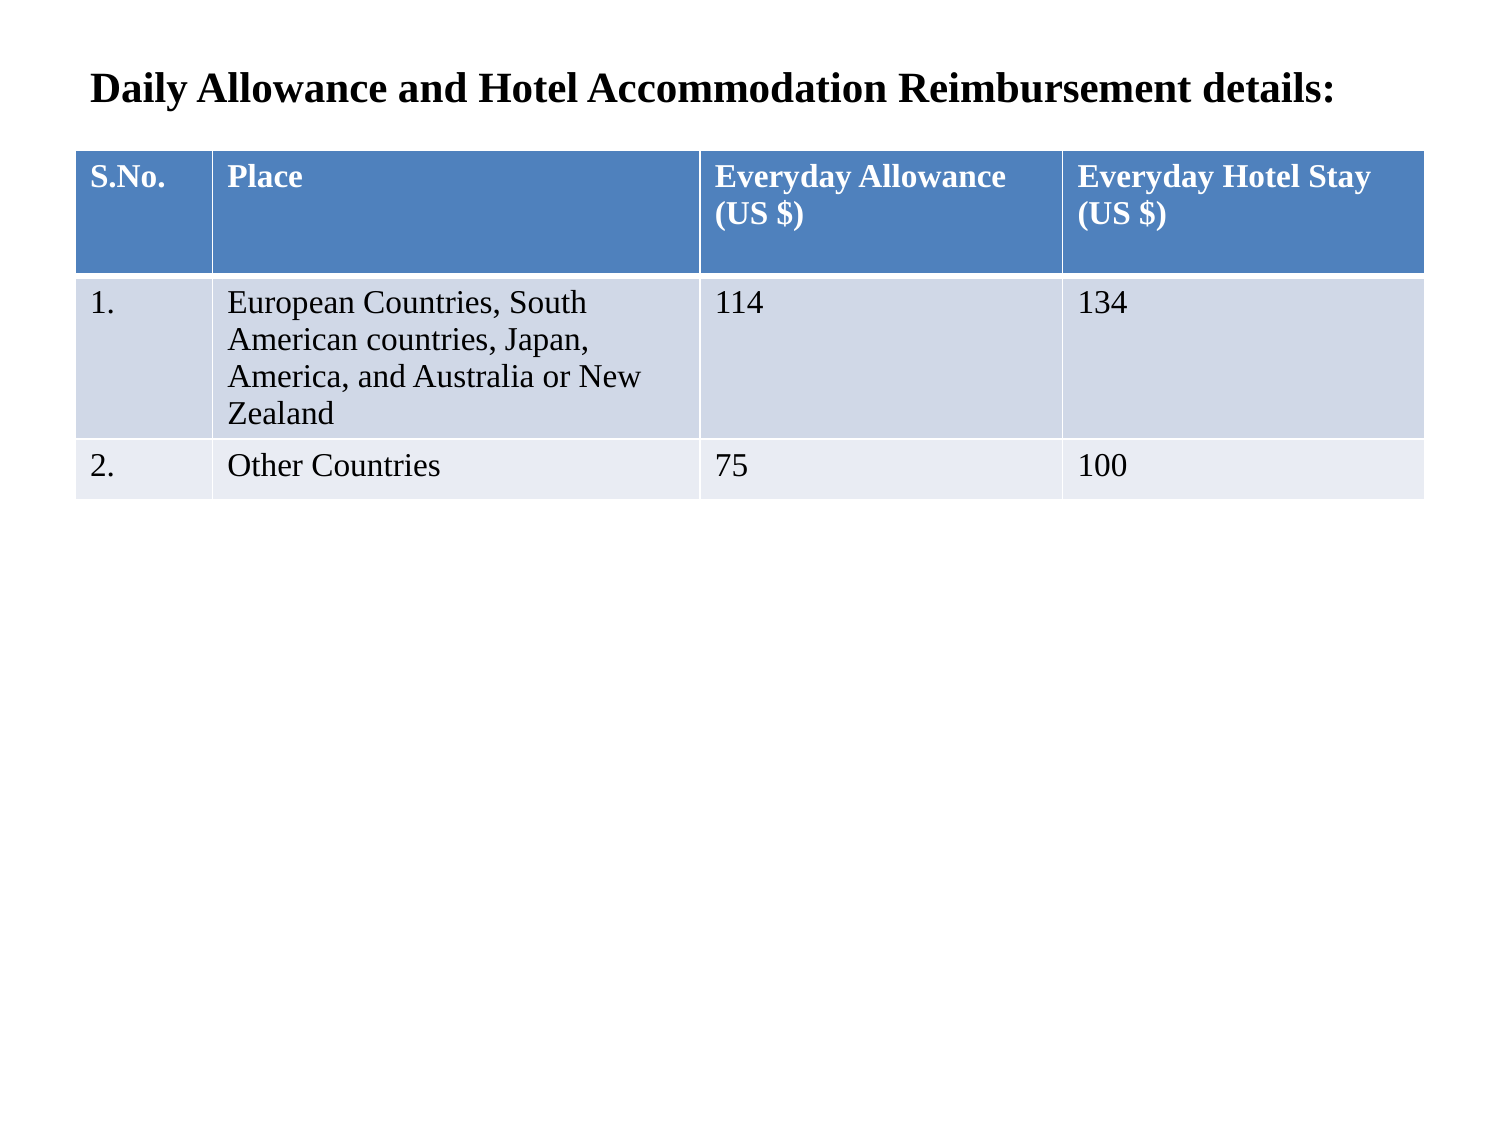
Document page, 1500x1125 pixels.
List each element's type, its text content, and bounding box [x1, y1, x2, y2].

table_header Place [213, 151, 699, 273]
table_cell 114 [701, 279, 1062, 438]
table_header Everyday Allowance (US $) [701, 151, 1062, 273]
table_header S.No. [76, 151, 212, 273]
table_cell 2. [76, 440, 212, 499]
table_cell 1. [76, 279, 212, 438]
table_cell European Countries, South American countries, Japan, America, and Australia or New Zealand [213, 279, 699, 438]
table_cell 134 [1063, 279, 1424, 438]
table_cell 100 [1063, 440, 1424, 499]
table_header Everyday Hotel Stay (US $) [1063, 151, 1424, 273]
table_cell 75 [701, 440, 1062, 499]
title Daily Allowance and Hotel Accommodation Reimbursement details: [75, 45, 1425, 125]
table_cell Other Countries [213, 440, 699, 499]
